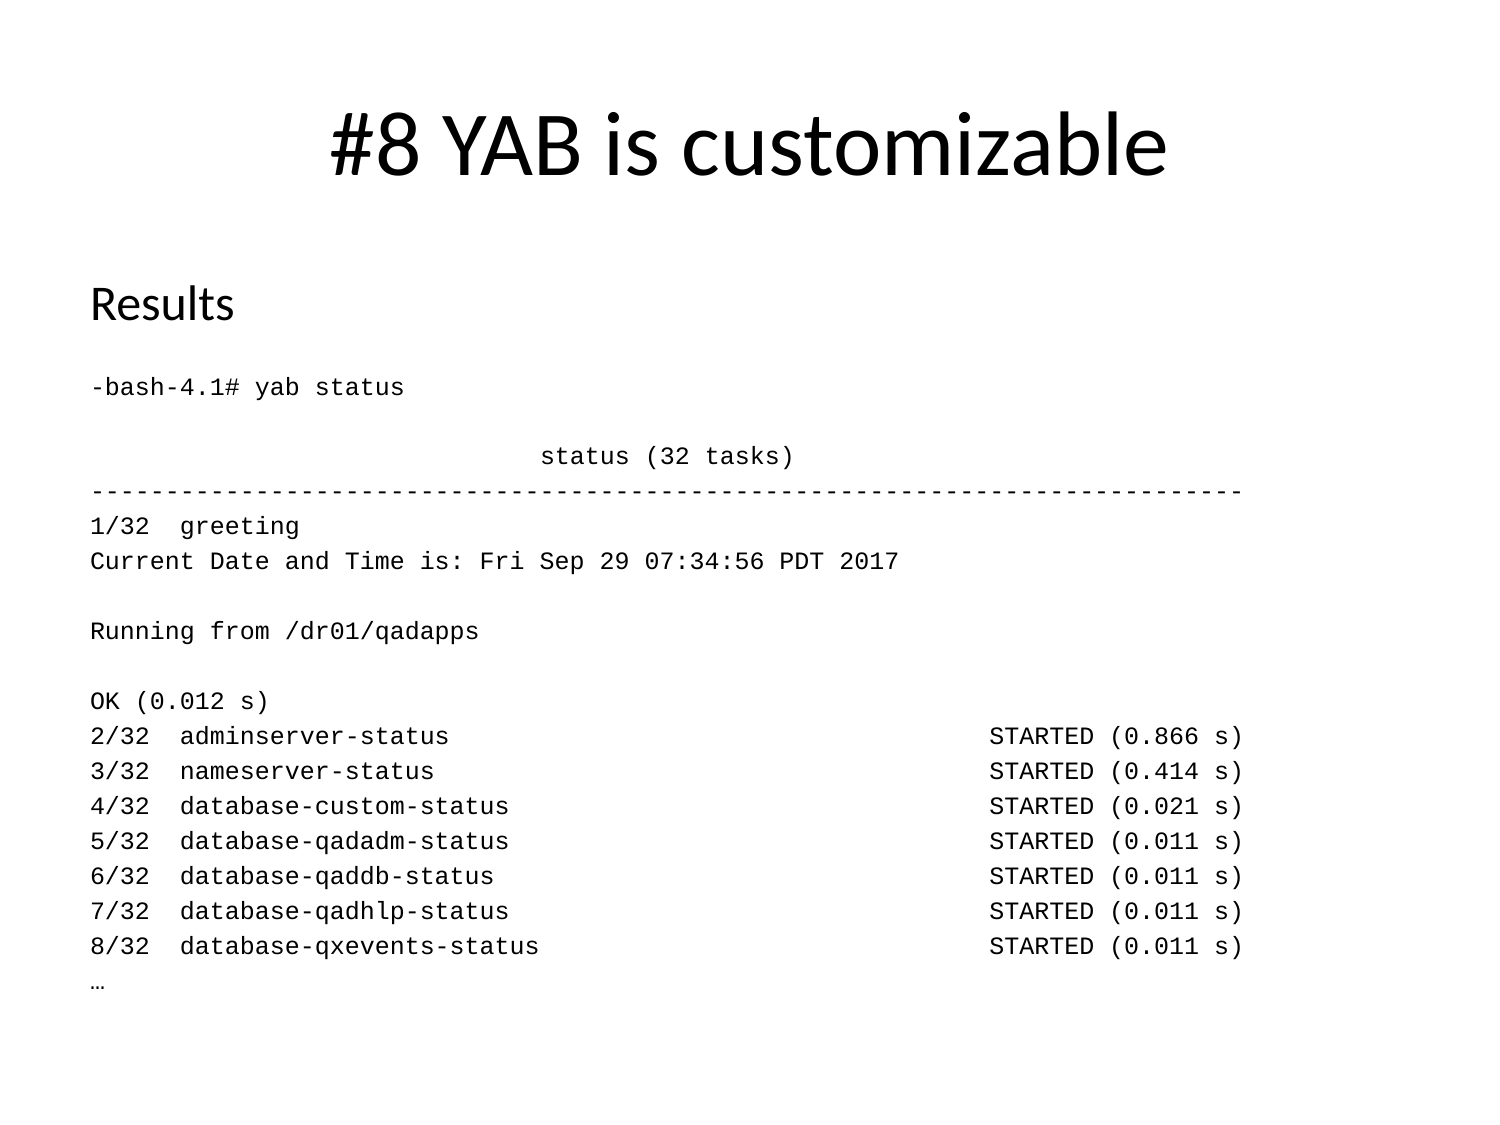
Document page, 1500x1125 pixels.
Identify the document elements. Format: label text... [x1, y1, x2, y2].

list Results -bash-4.1# yab status status (32 tasks) ----------------------------------------------------------------------------- 1/32 greeting Current Date and Time is: Fri Sep 29 07:34:56 PDT 2017 Running from /dr01/qadapps OK (0.012 s) 2/32 adminserver-status STARTED (0.866 s) 3/32 nameserver-status STARTED (0.414 s) 4/32 database-custom-status STARTED (0.021 s) 5/32 database-qadadm-status STARTED (0.011 s) 6/32 database-qaddb-status STARTED (0.011 s) 7/32 database-qadhlp-status STARTED (0.011 s) 8/32 database-qxevents-status STARTED (0.011 s) … [75, 262, 1425, 1005]
title #8 YAB is customizable [75, 45, 1425, 233]
